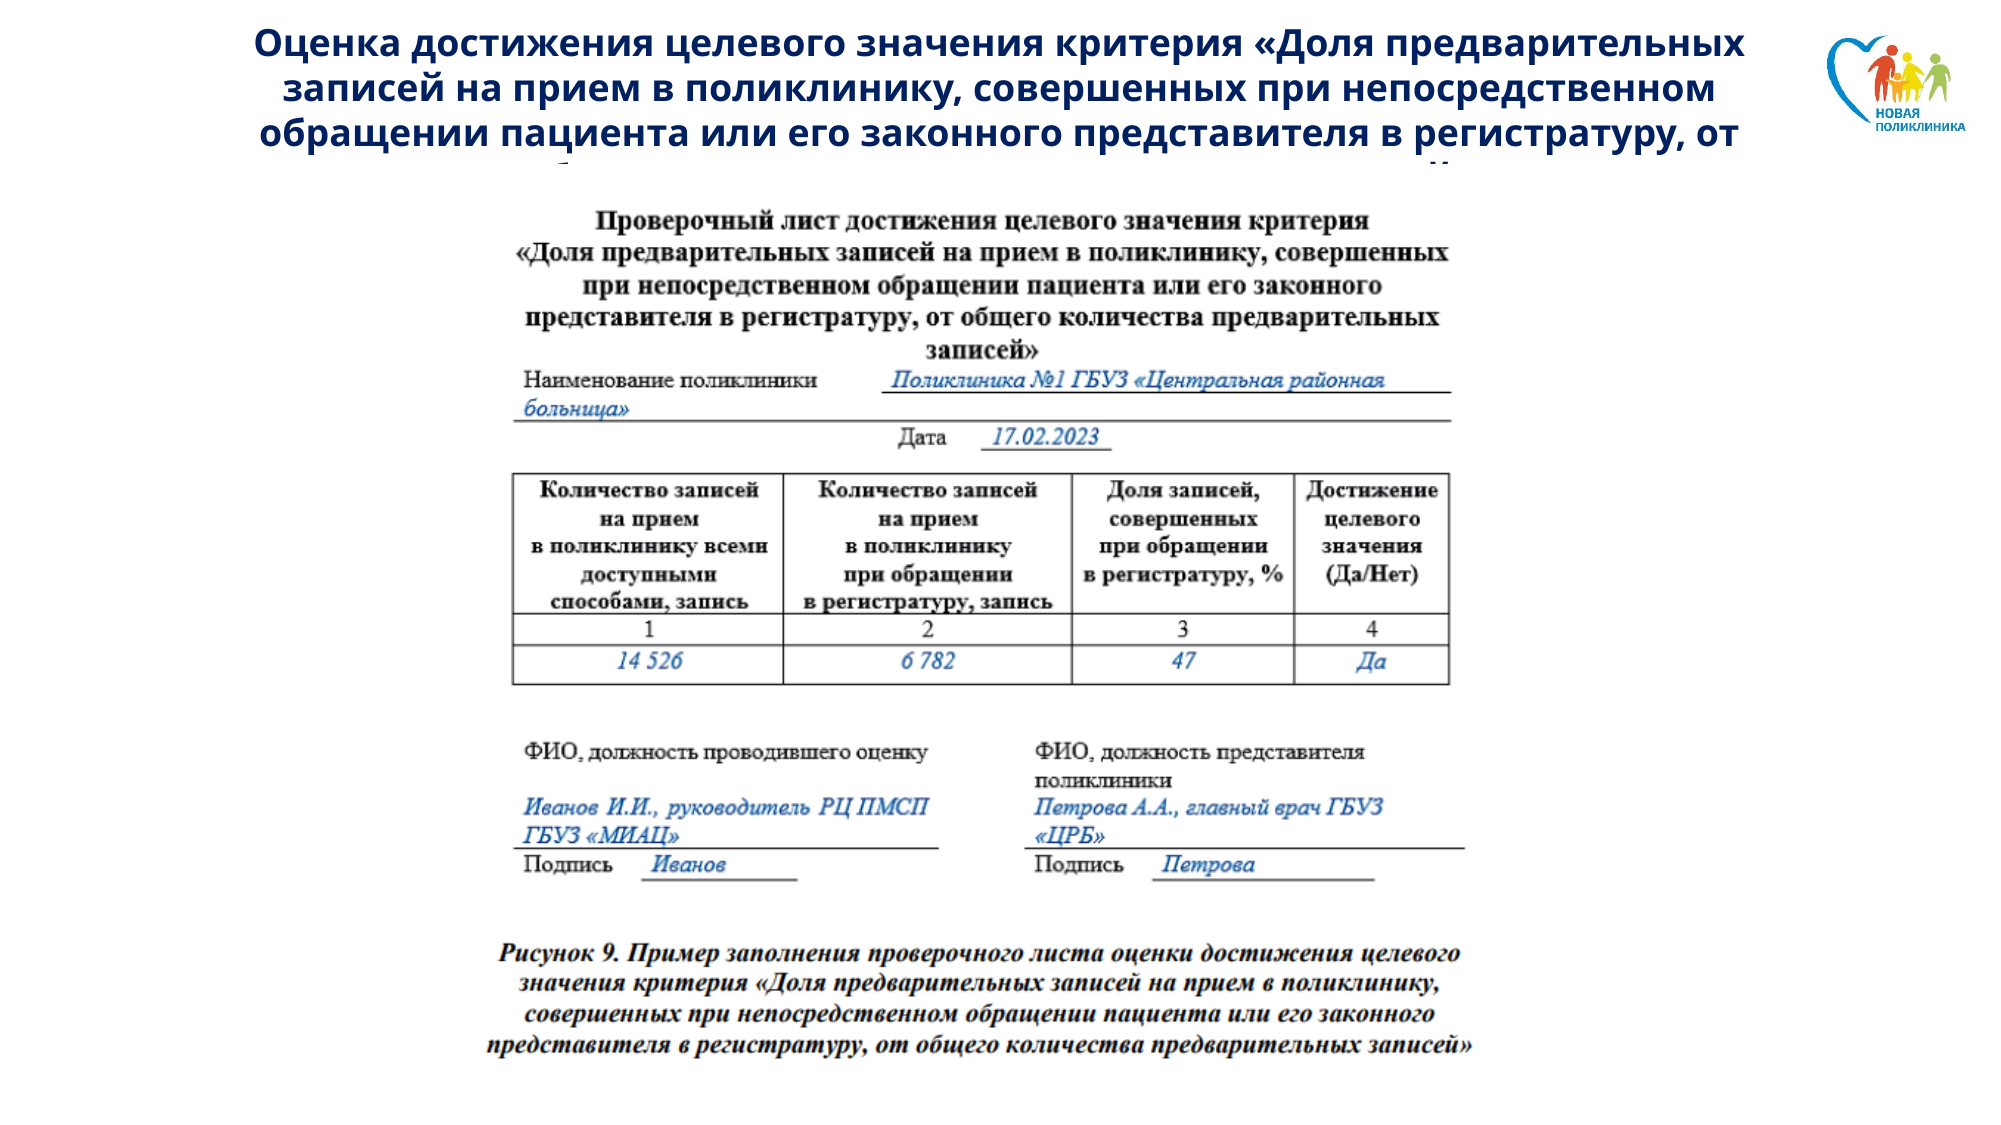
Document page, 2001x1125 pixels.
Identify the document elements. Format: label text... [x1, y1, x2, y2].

picture [459, 164, 1517, 1113]
picture [1818, 6, 1986, 158]
text_box Оценка достижения целевого значения критерия «Доля предварительных записей на прием в поликлинику, совершенных при непосредственном обращении пациента или его законного представителя в регистратуру, от общего количества предварительных записей» [193, 11, 1807, 207]
